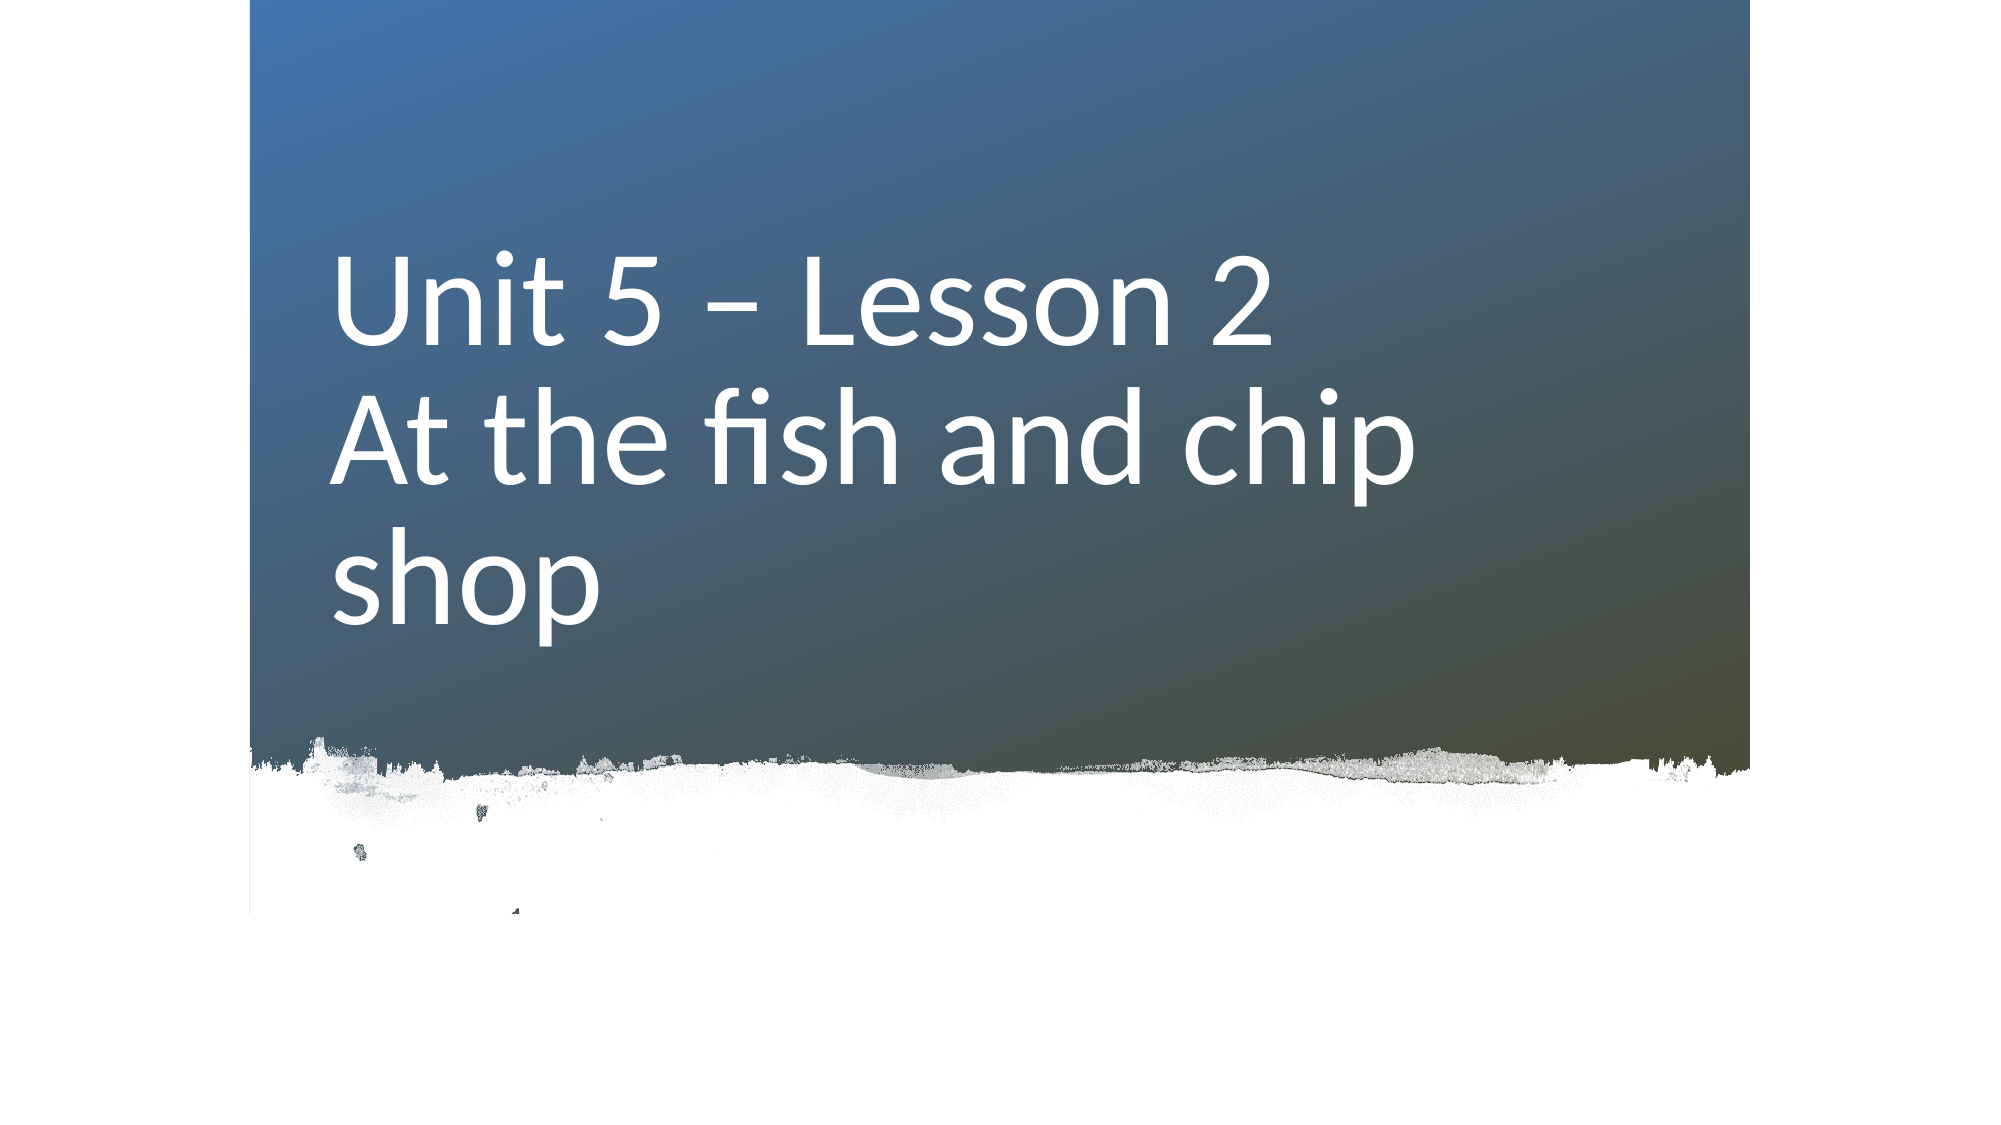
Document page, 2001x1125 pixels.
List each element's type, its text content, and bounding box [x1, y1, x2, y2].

text_box [248, 0, 1752, 626]
picture [249, 624, 1751, 1125]
title Unit 5 – Lesson 2 At the fish and chip shop [314, 206, 1686, 623]
